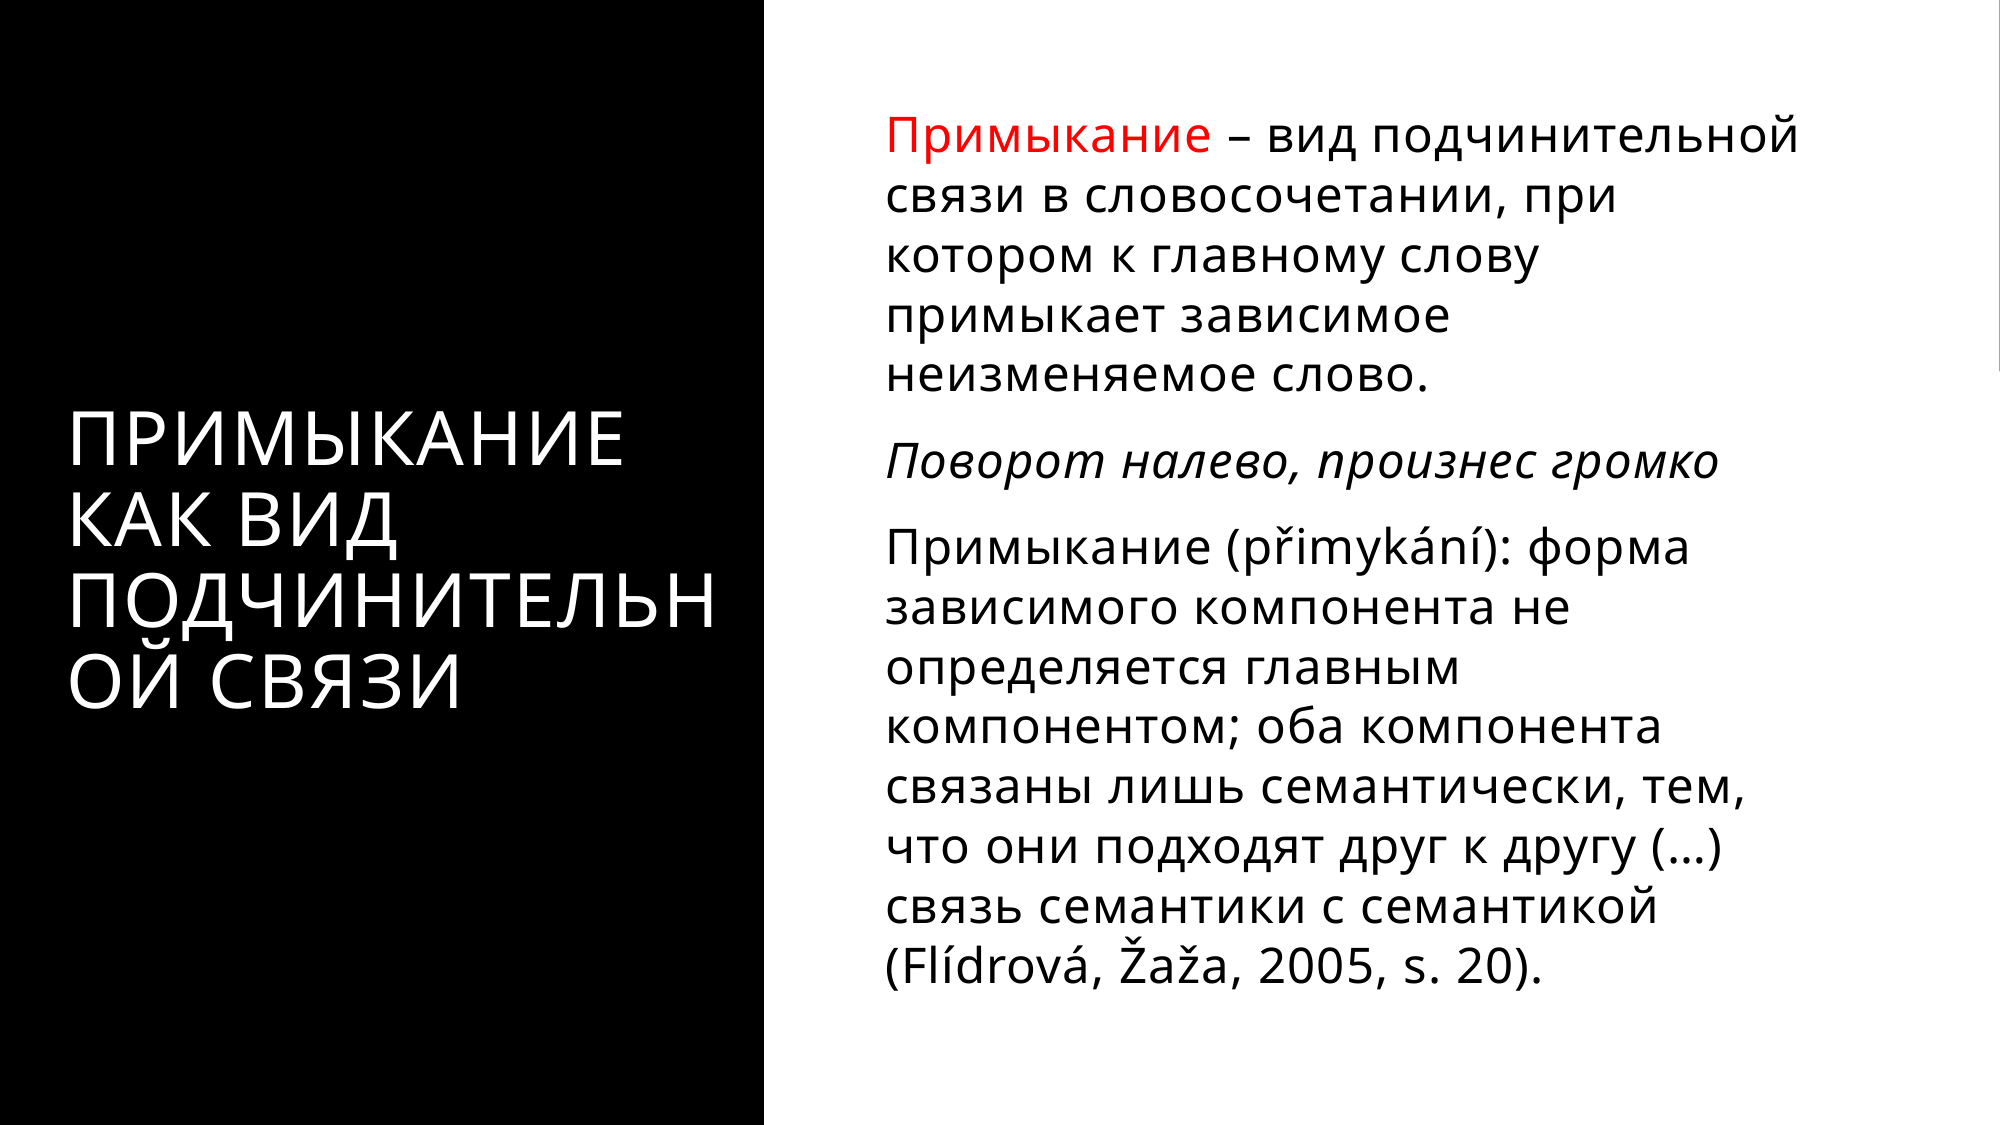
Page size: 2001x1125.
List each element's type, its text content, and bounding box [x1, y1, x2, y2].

title Примыкание как вид подчинительной связи [50, 105, 752, 1020]
list Примыкание – вид подчинительной связи в словосочетании, при котором к главному слову примыкает зависимое неизменяемое слово. Поворот налево, произнес громко Примыкание (přimykání): форма зависимого компонента не определяется главным компонентом; оба компонента связаны лишь семантически, тем, что они подходят друг к другу (…) связь семантики с семантикой (Flídrová, Žaža, 2005, s. 20). [870, 91, 1843, 1005]
text_box [765, 0, 2000, 1125]
text_box [0, 0, 765, 1125]
